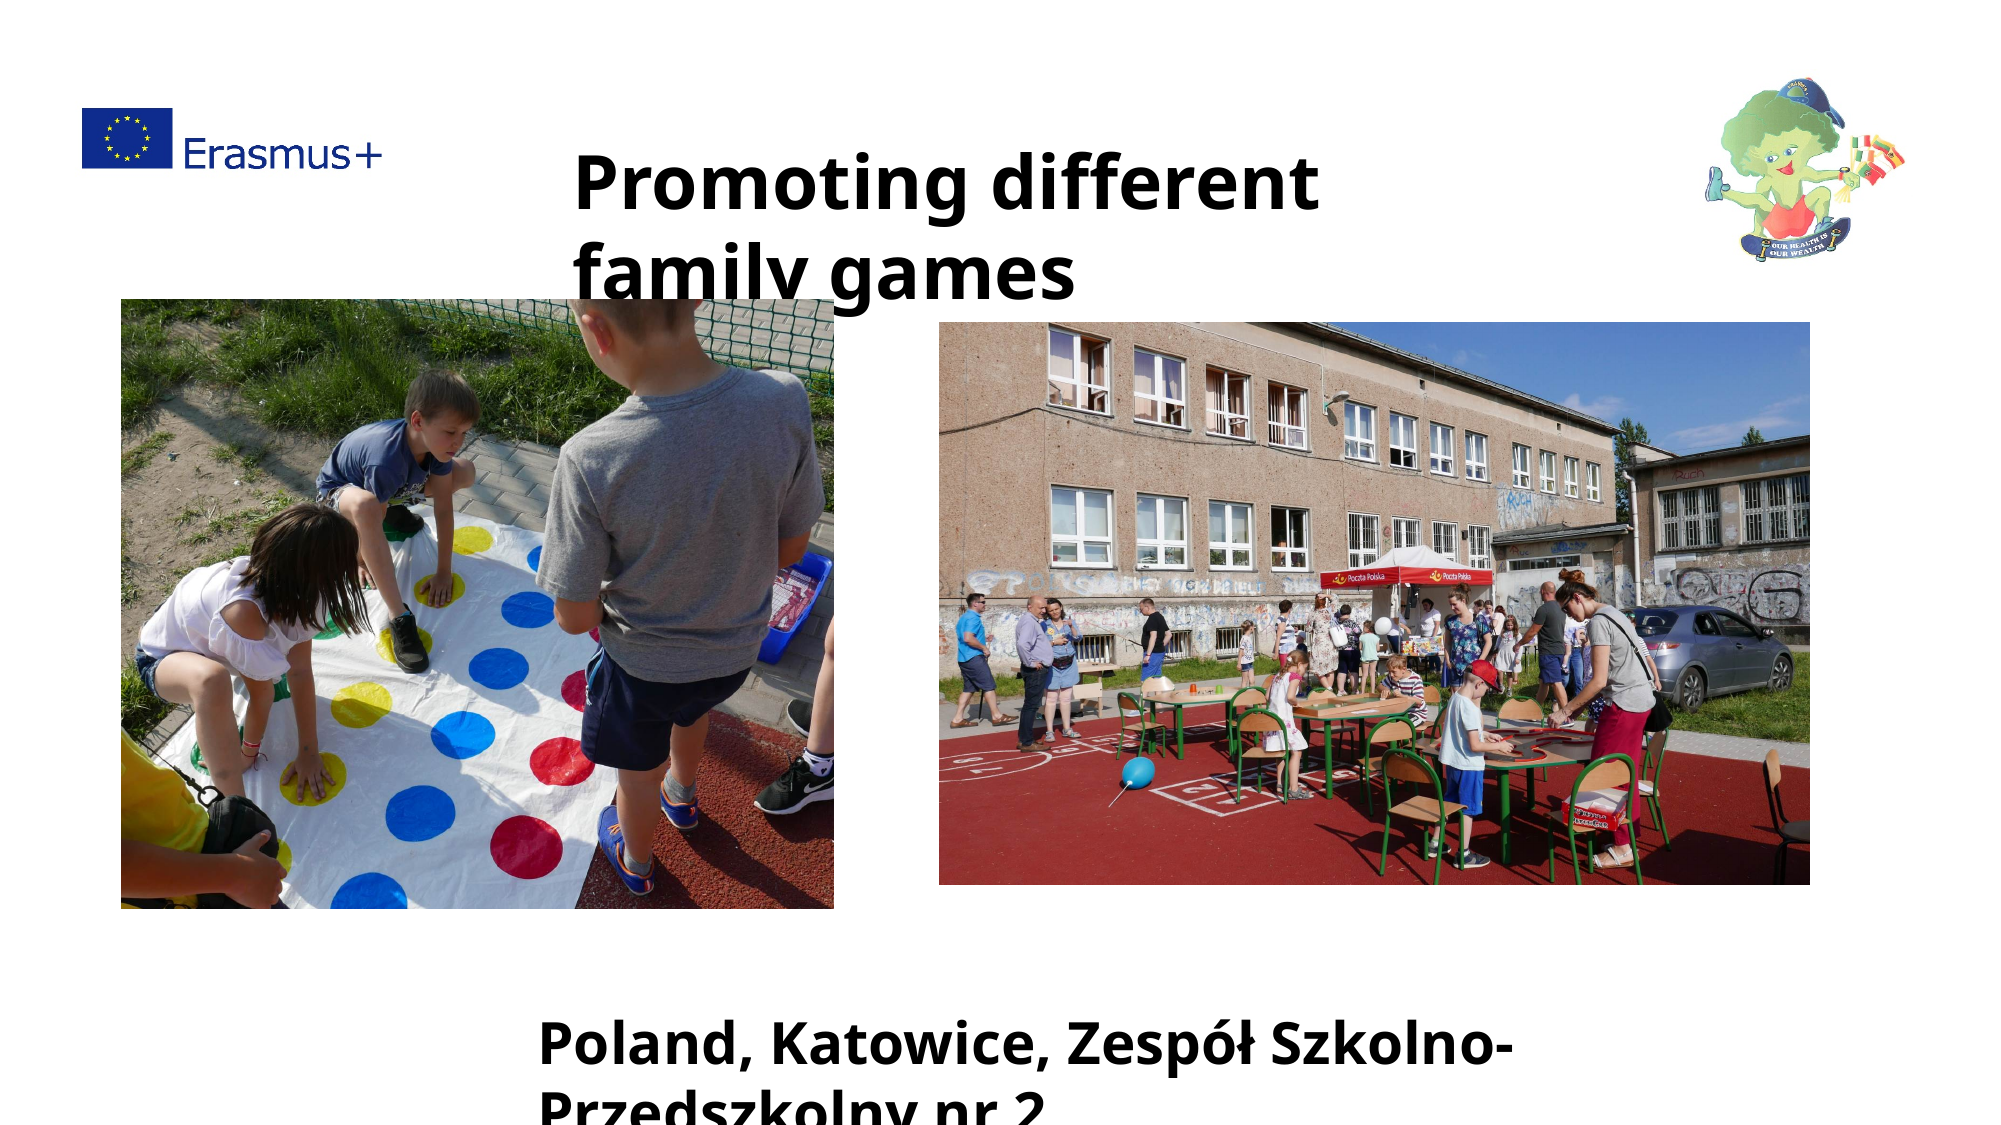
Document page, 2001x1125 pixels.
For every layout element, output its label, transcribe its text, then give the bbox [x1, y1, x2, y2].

picture [121, 299, 834, 910]
picture [64, 90, 399, 186]
picture [1666, 69, 1952, 311]
text_box Promoting different family games [557, 127, 1413, 322]
picture [939, 322, 1810, 885]
text_box Poland, Katowice, Zespół Szkolno-Przedszkolny nr 2 [522, 998, 1809, 1125]
